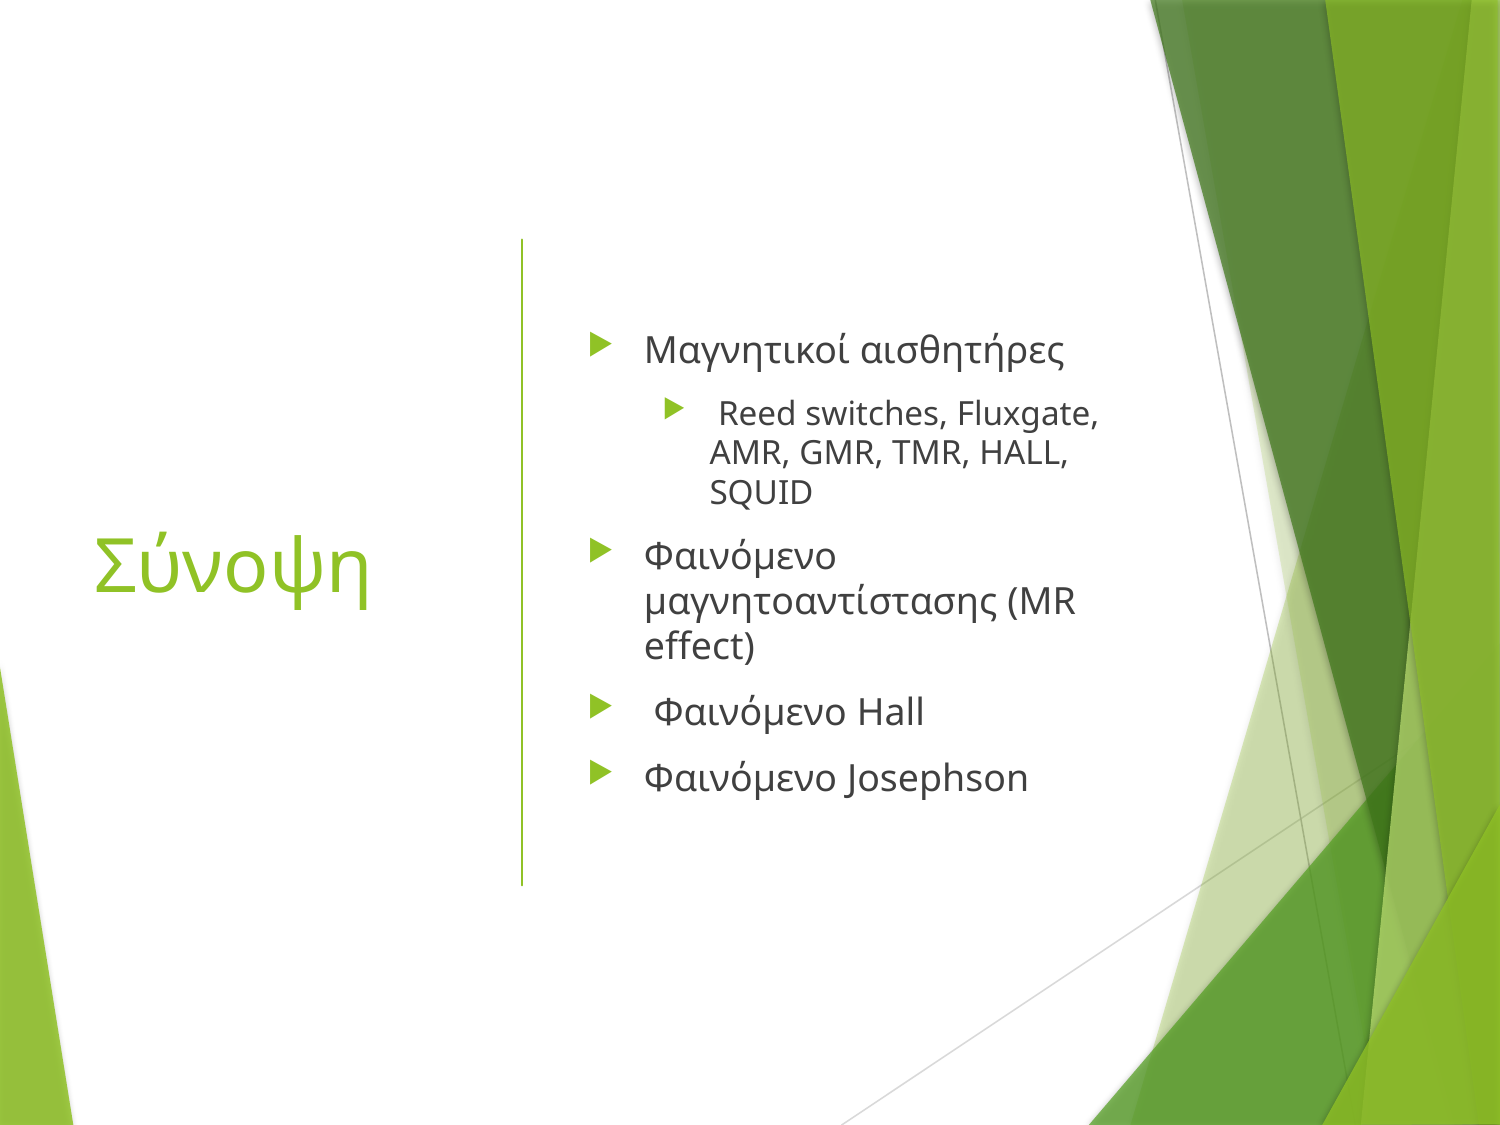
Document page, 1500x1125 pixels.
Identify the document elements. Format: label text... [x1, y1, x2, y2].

list Μαγνητικοί αισθητήρες Reed switches, Fluxgate, AMR, GMR, TMR, HALL, SQUID Φαινόμενο μαγνητοαντίστασης (MR effect) Φαινόμενο Hall Φαινόμενο Josephson [572, 133, 1141, 991]
title Σύνοψη [79, 133, 494, 991]
